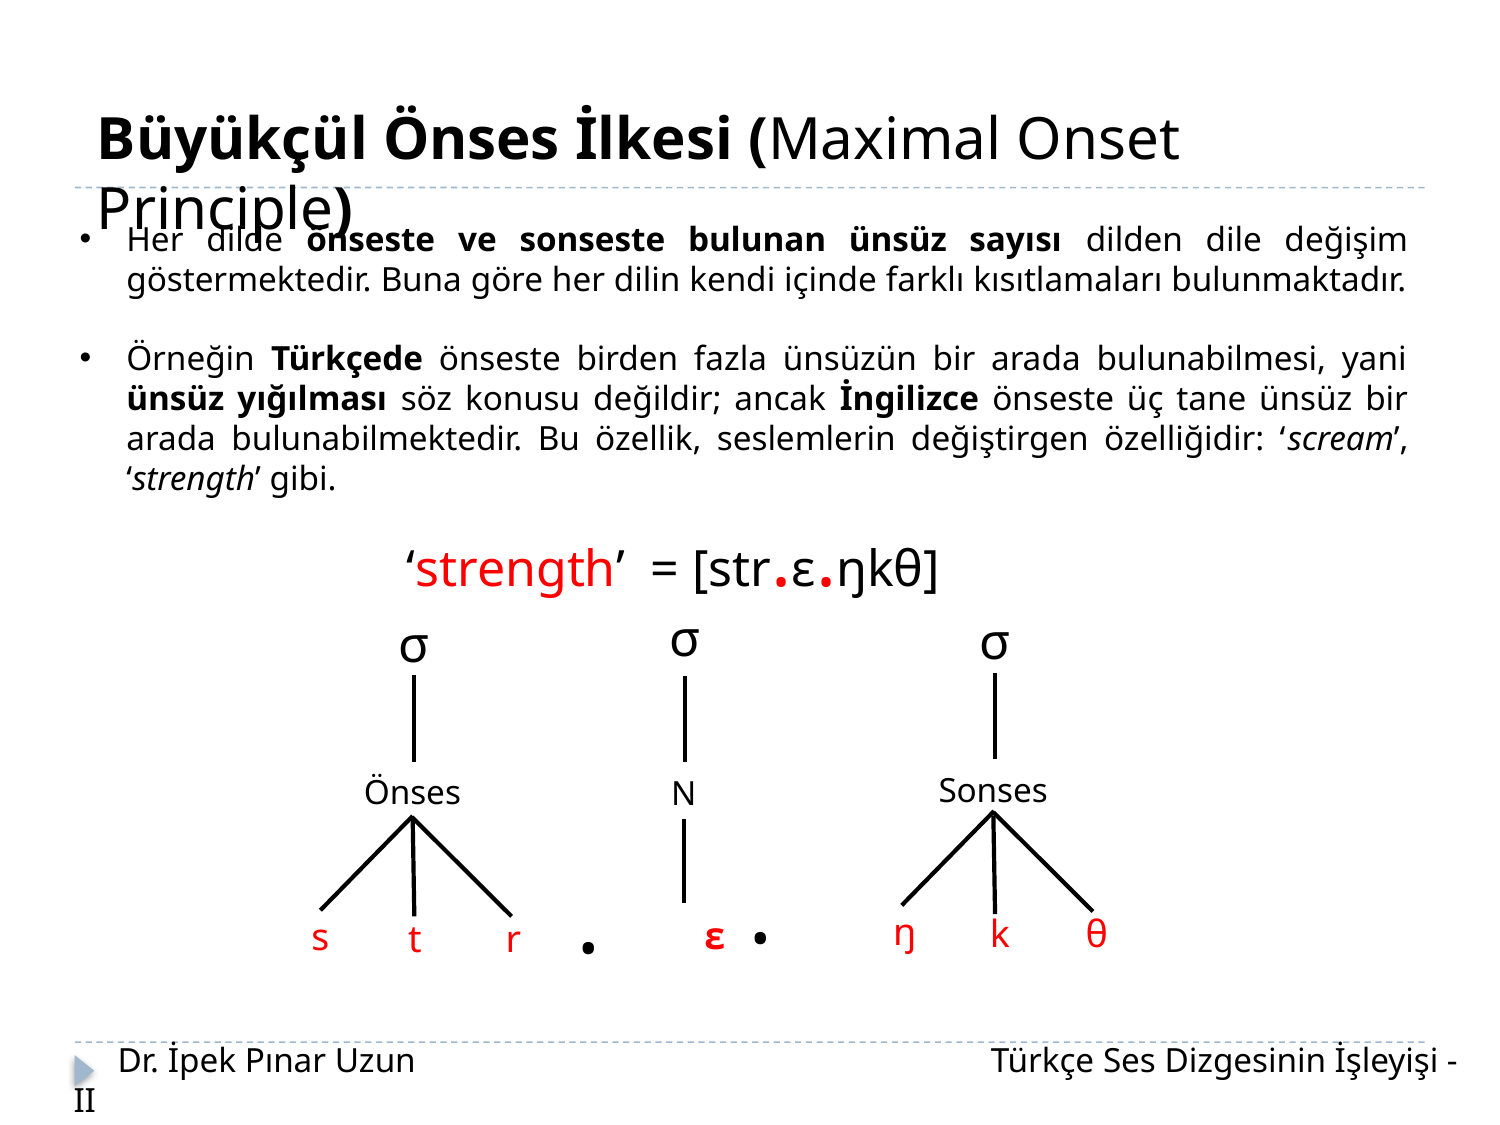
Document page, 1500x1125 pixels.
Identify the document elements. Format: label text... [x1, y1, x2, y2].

text_box Büyükçül Önses İlkesi (Maximal Onset Principle) [82, 93, 1395, 210]
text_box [159, 504, 1188, 1005]
text_box Her dilde önseste ve sonseste bulunan ünsüz sayısı dilden dile değişim göstermektedir. Buna göre her dilin kendi içinde farklı kısıtlamaları bulunmaktadır. Örneğin Türkçede önseste birden fazla ünsüzün bir arada bulunabilmesi, yani ünsüz yığılması söz konusu değildir; ancak İngilizce önseste üç tane ünsüz bir arada bulunabilmektedir. Bu özellik, seslemlerin değiştirgen özelliğidir: ‘scream’, ‘strength’ gibi. [64, 210, 1424, 505]
text_box Dr. İpek Pınar Uzun Türkçe Ses Dizgesinin İşleyişi - II [58, 1032, 1500, 1125]
